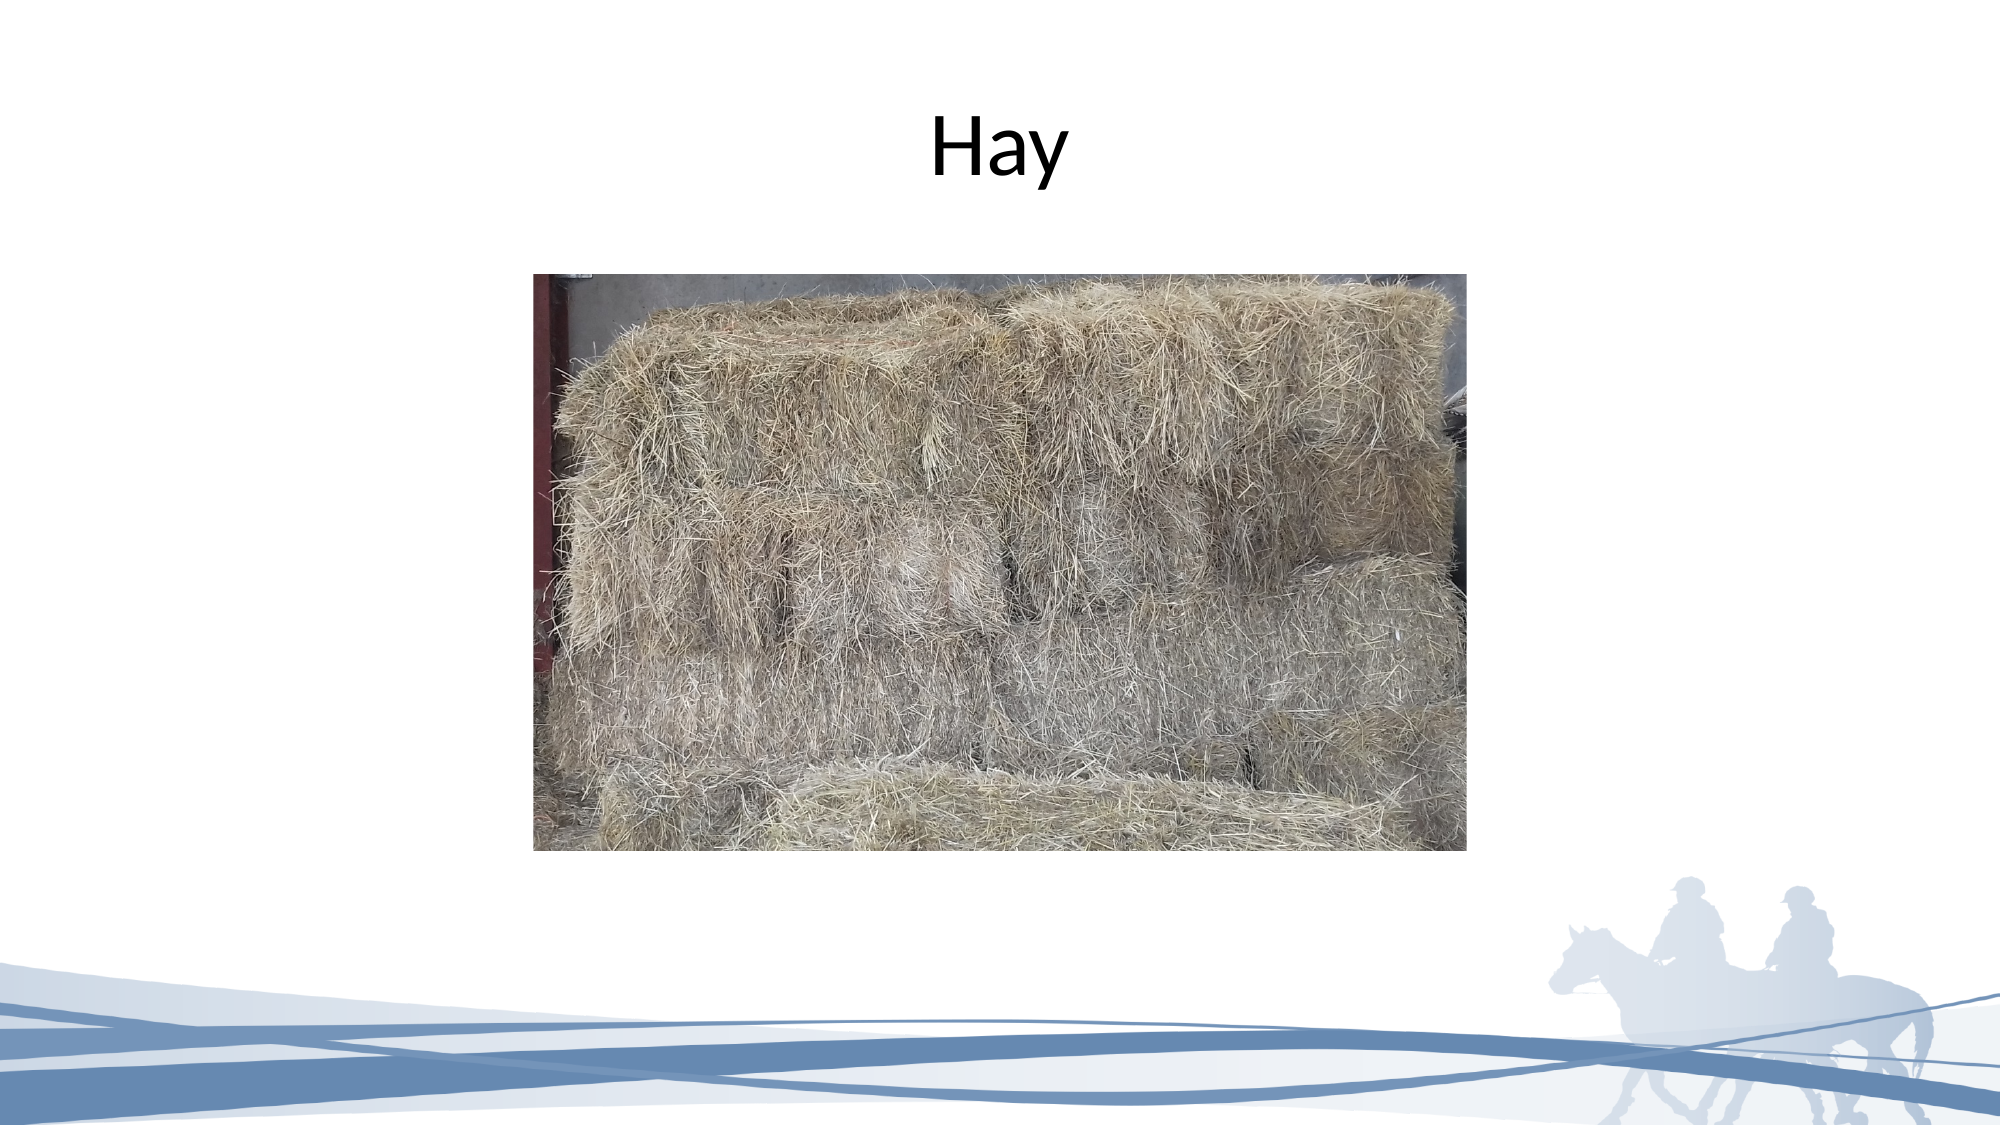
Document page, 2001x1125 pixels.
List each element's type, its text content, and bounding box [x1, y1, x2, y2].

title Hay [99, 45, 1900, 233]
picture [533, 274, 1467, 851]
